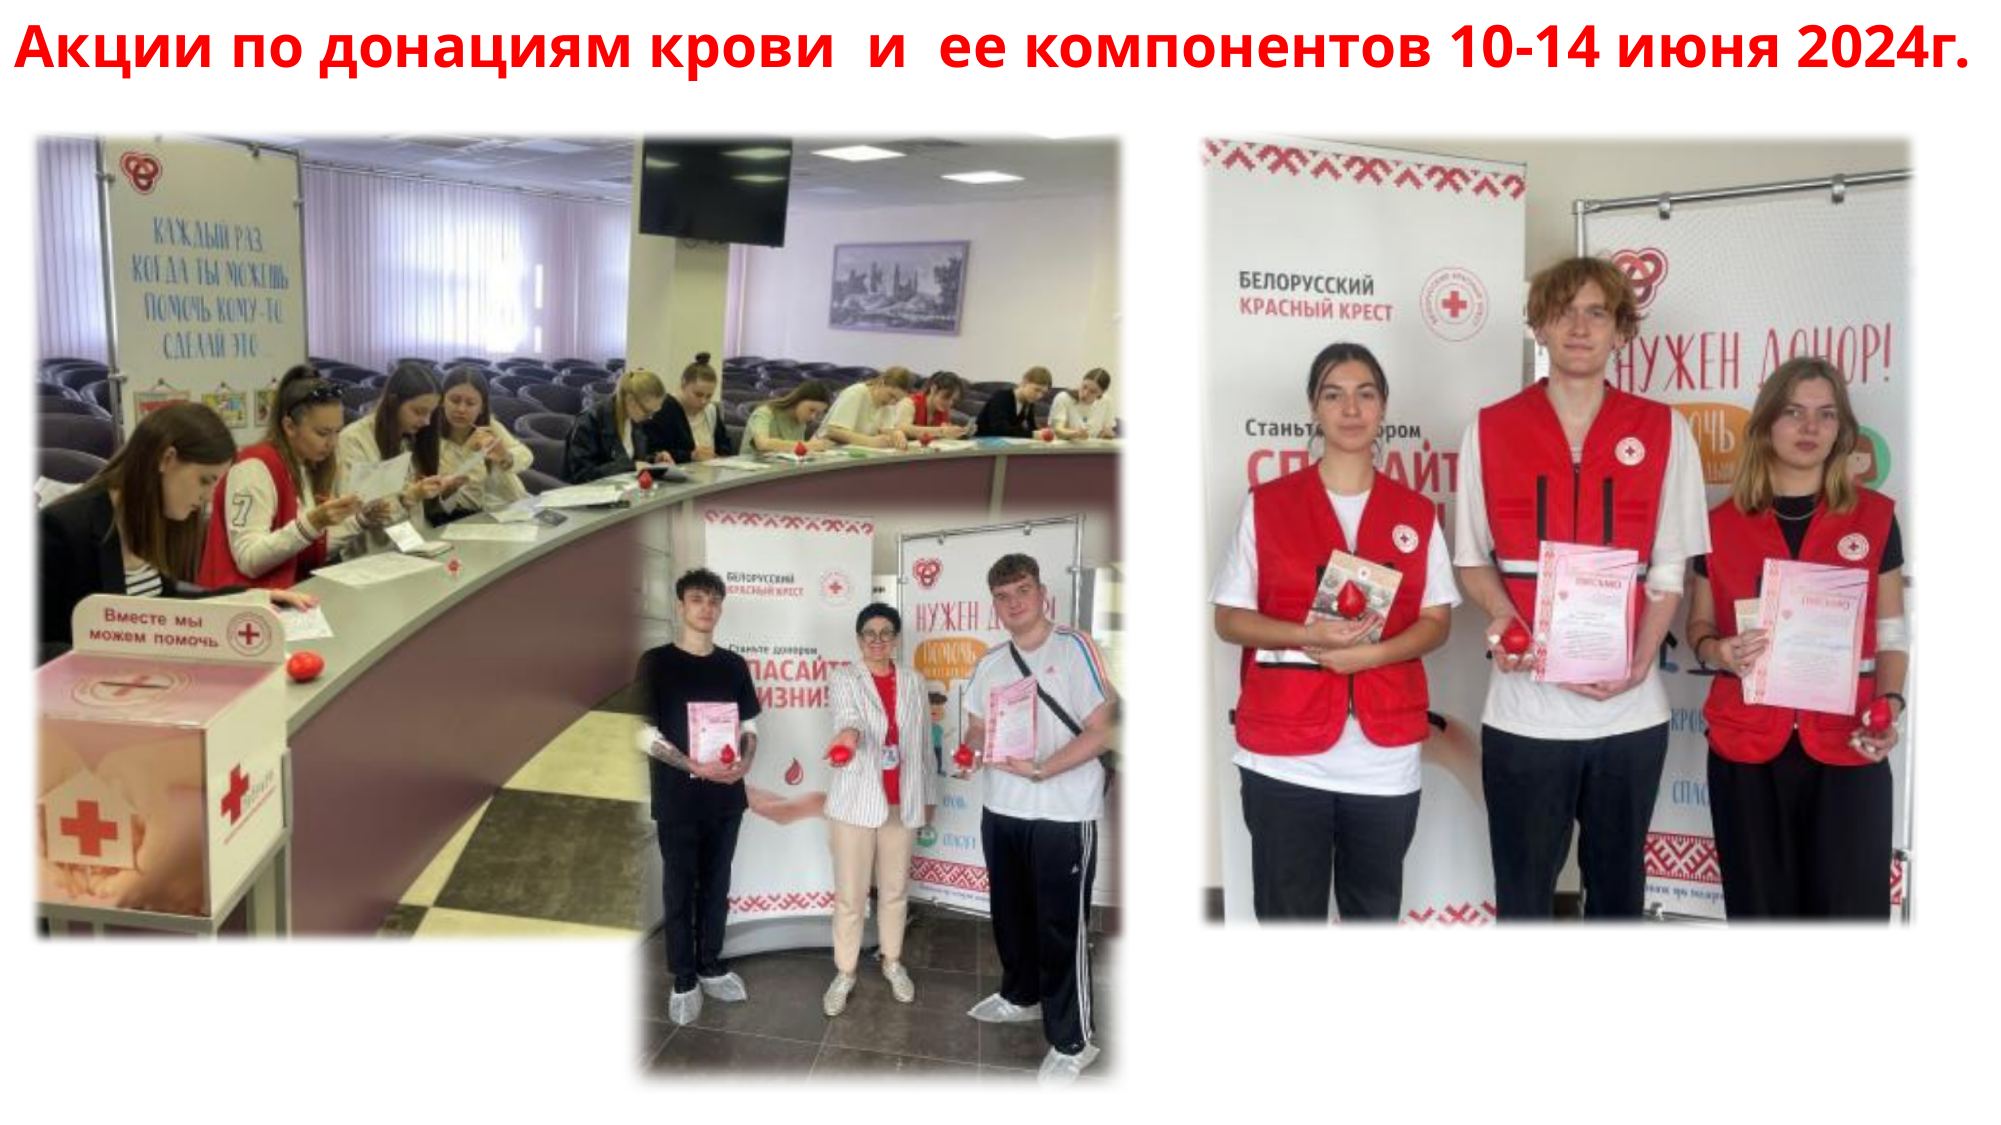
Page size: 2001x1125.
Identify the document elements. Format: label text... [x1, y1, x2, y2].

text_box Акции по донациям крови и ее компонентов 10-14 июня 2024г. [0, 1, 1987, 87]
picture [28, 129, 1959, 1062]
